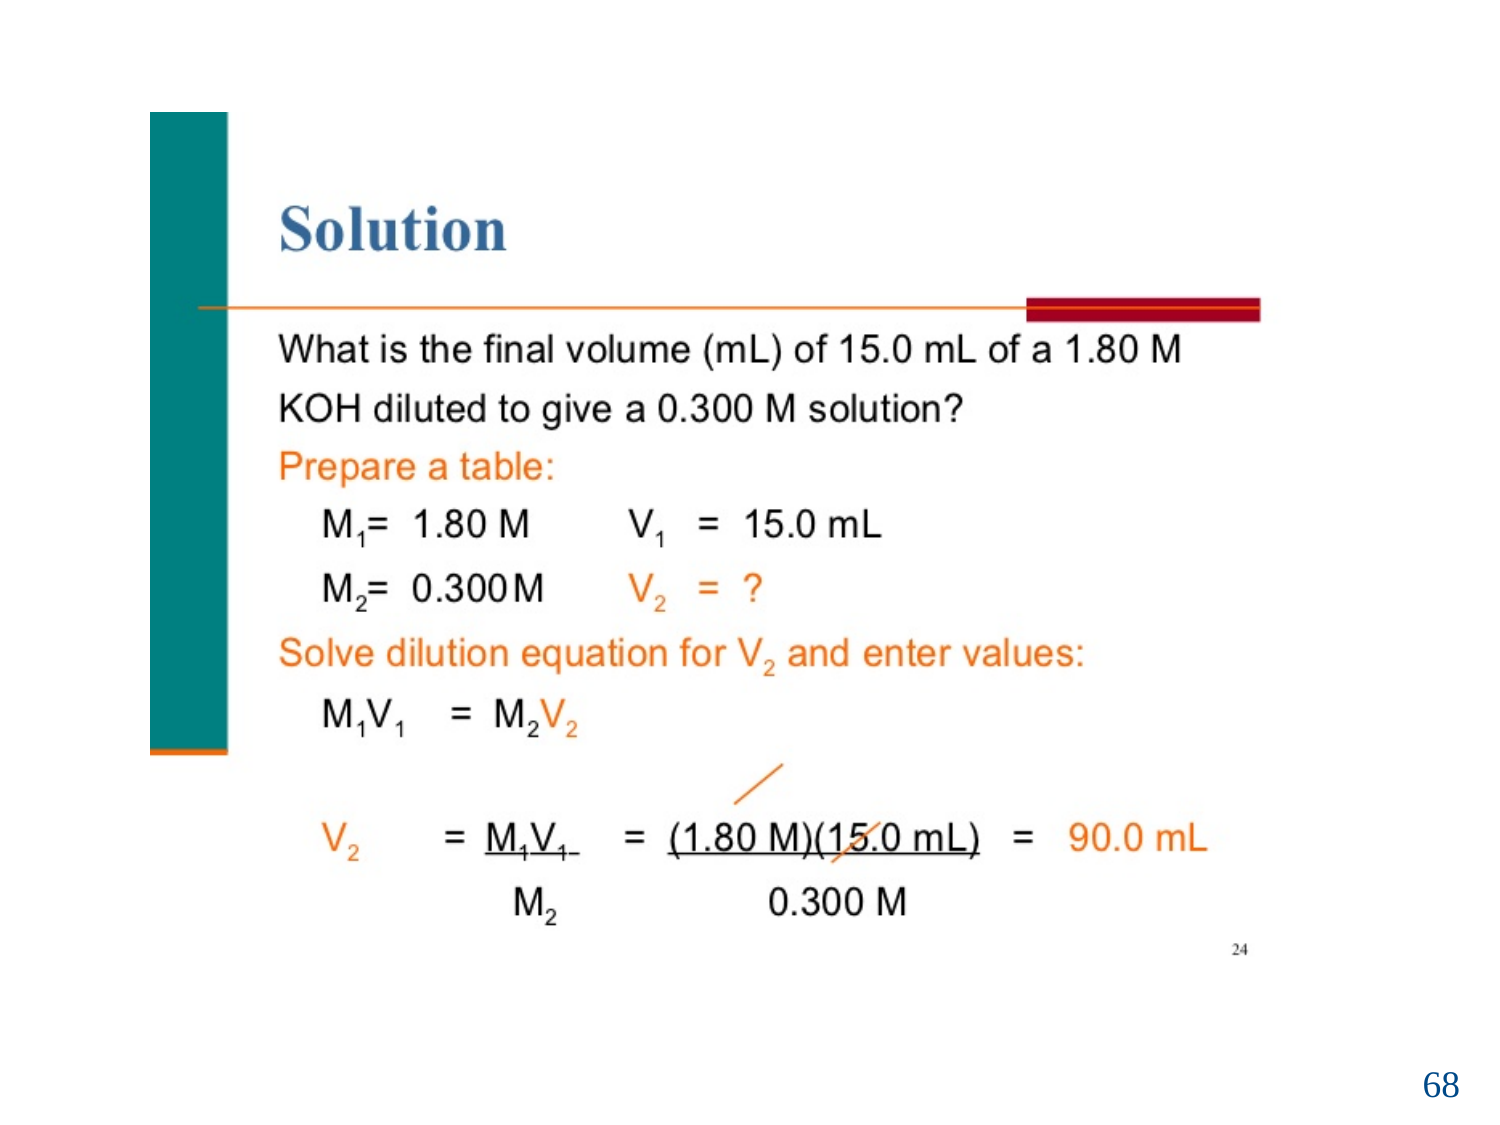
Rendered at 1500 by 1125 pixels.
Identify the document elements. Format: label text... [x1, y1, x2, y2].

picture [149, 112, 1319, 1013]
slide_number 68 [1125, 1052, 1475, 1113]
